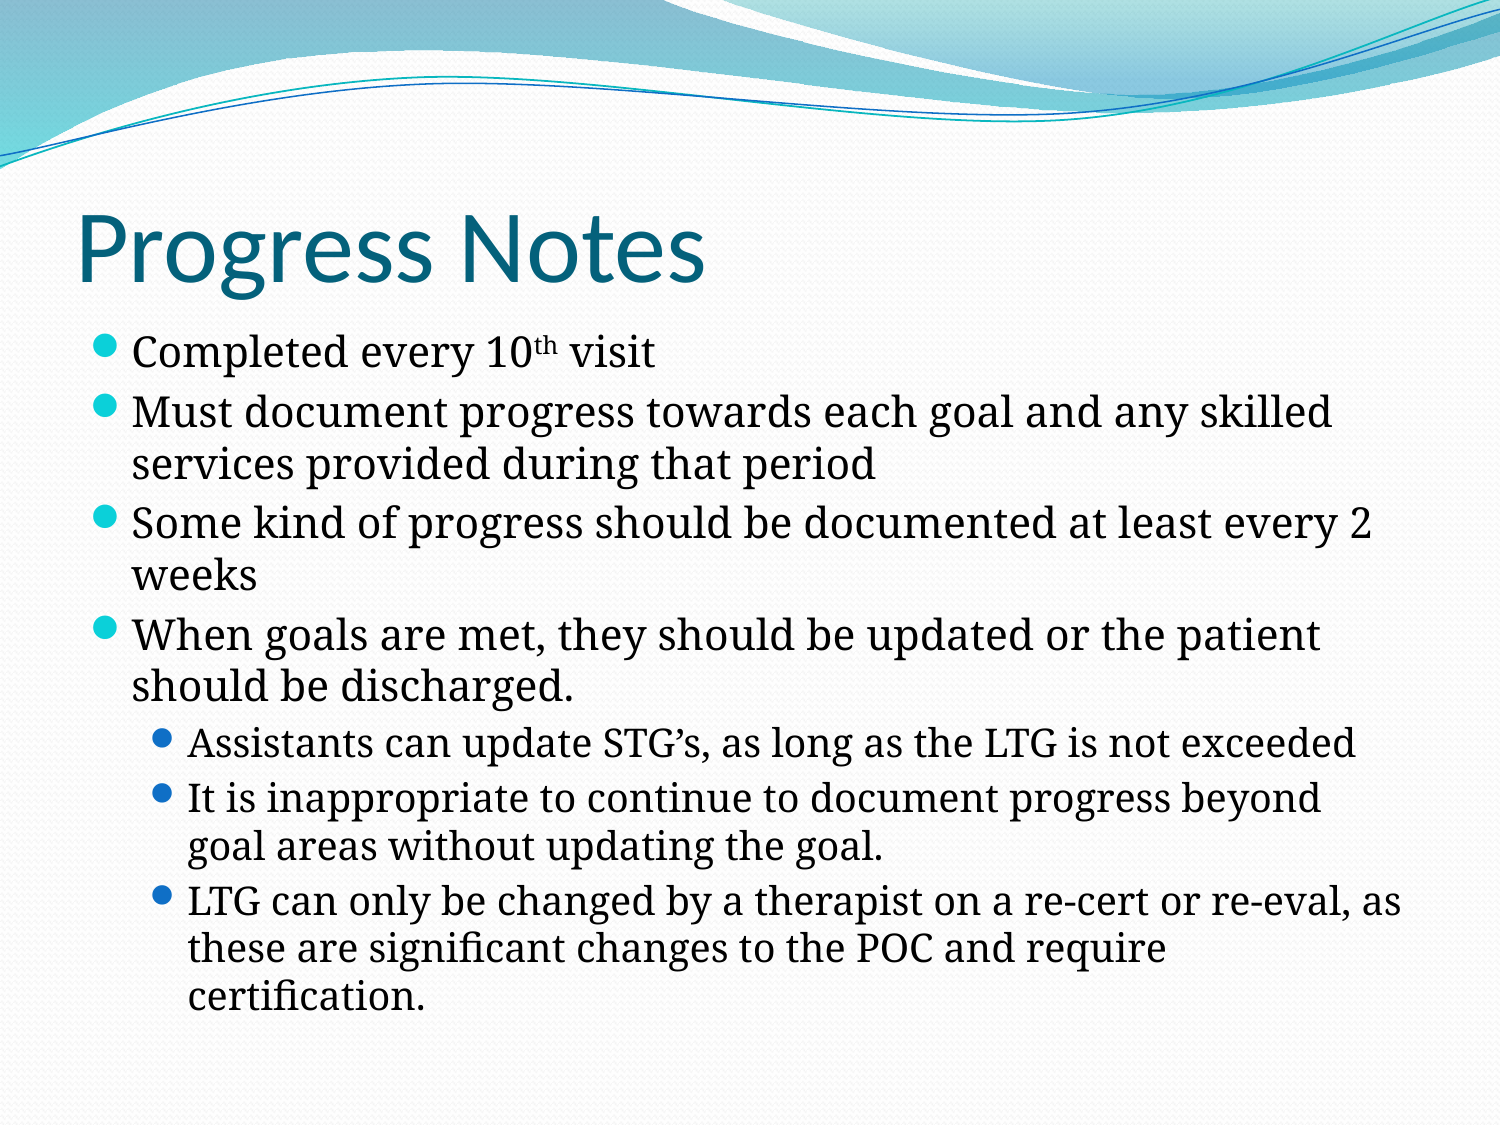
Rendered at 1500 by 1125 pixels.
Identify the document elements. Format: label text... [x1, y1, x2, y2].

list Completed every 10th visit Must document progress towards each goal and any skilled services provided during that period Some kind of progress should be documented at least every 2 weeks When goals are met, they should be updated or the patient should be discharged. Assistants can update STG’s, as long as the LTG is not exceeded It is inappropriate to continue to document progress beyond goal areas without updating the goal. LTG can only be changed by a therapist on a re-cert or re-eval, as these are significant changes to the POC and require certification. [75, 317, 1425, 1038]
title Progress Notes [75, 115, 1425, 303]
